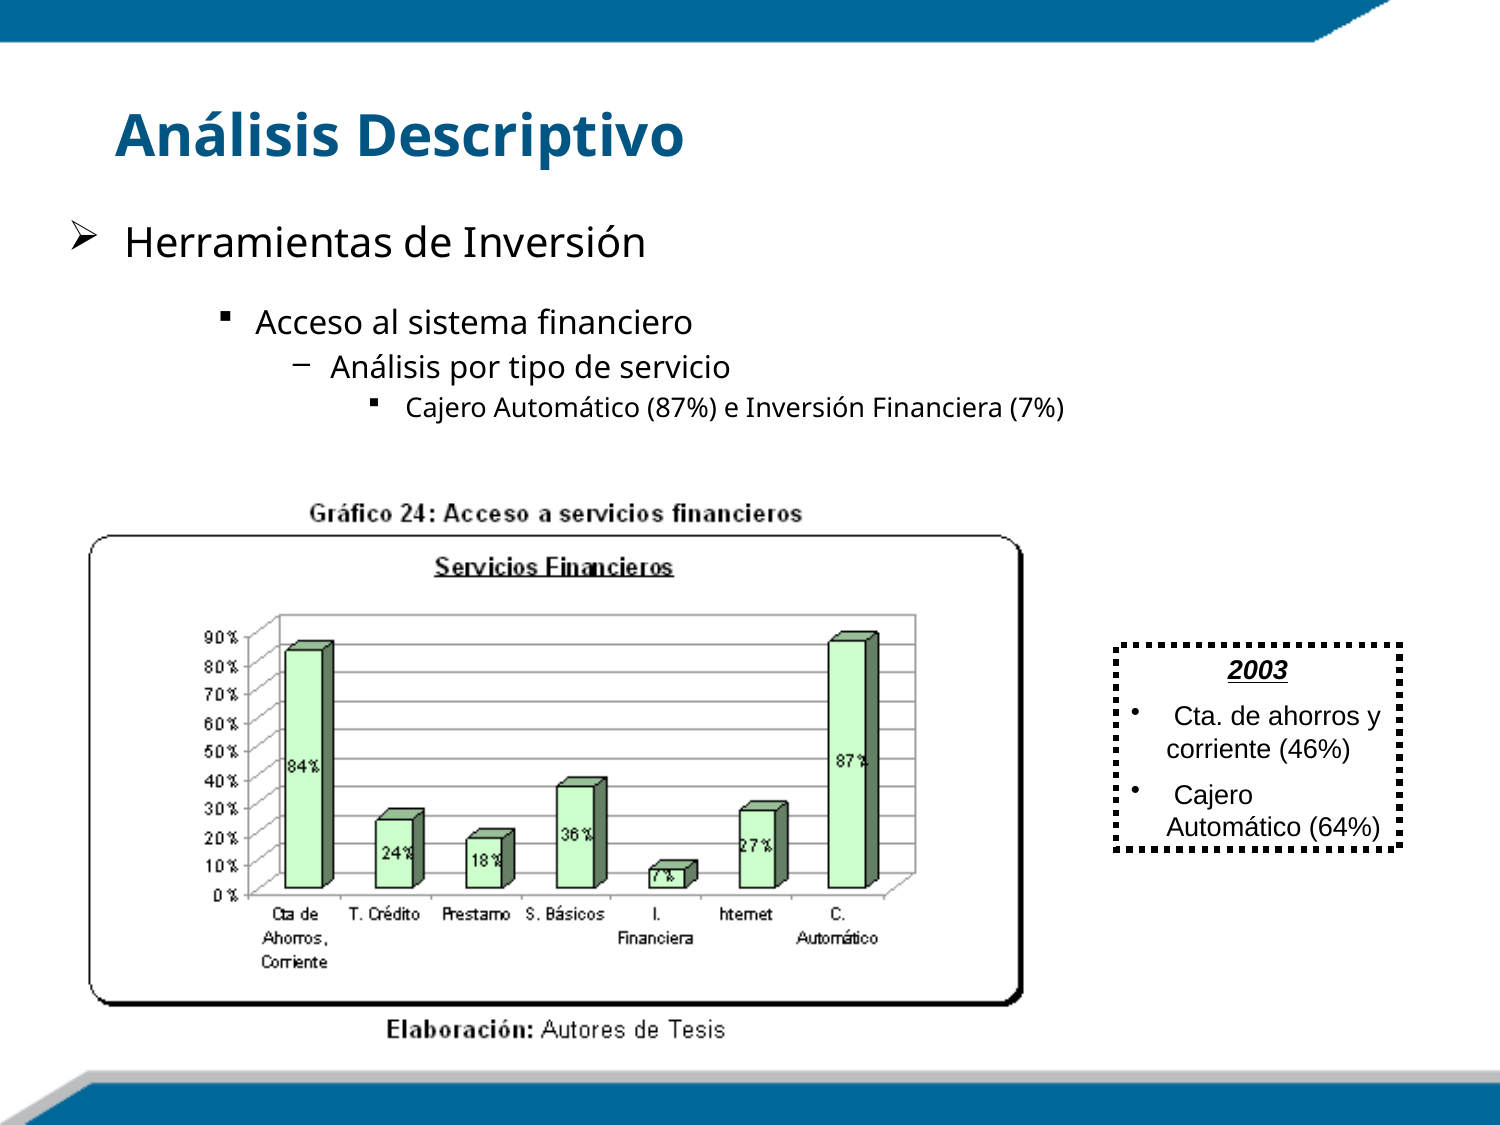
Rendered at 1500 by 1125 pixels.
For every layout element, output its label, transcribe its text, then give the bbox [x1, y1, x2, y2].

text_box Herramientas de Inversión Acceso al sistema financiero Análisis por tipo de servicio Cajero Automático (87%) e Inversión Financiera (7%) [53, 207, 1459, 1059]
picture [0, 0, 1500, 1125]
title Análisis Descriptivo [100, 89, 1376, 197]
text_box 2003 Cta. de ahorros y corriente (46%) Cajero Automático (64%) [1116, 645, 1400, 850]
